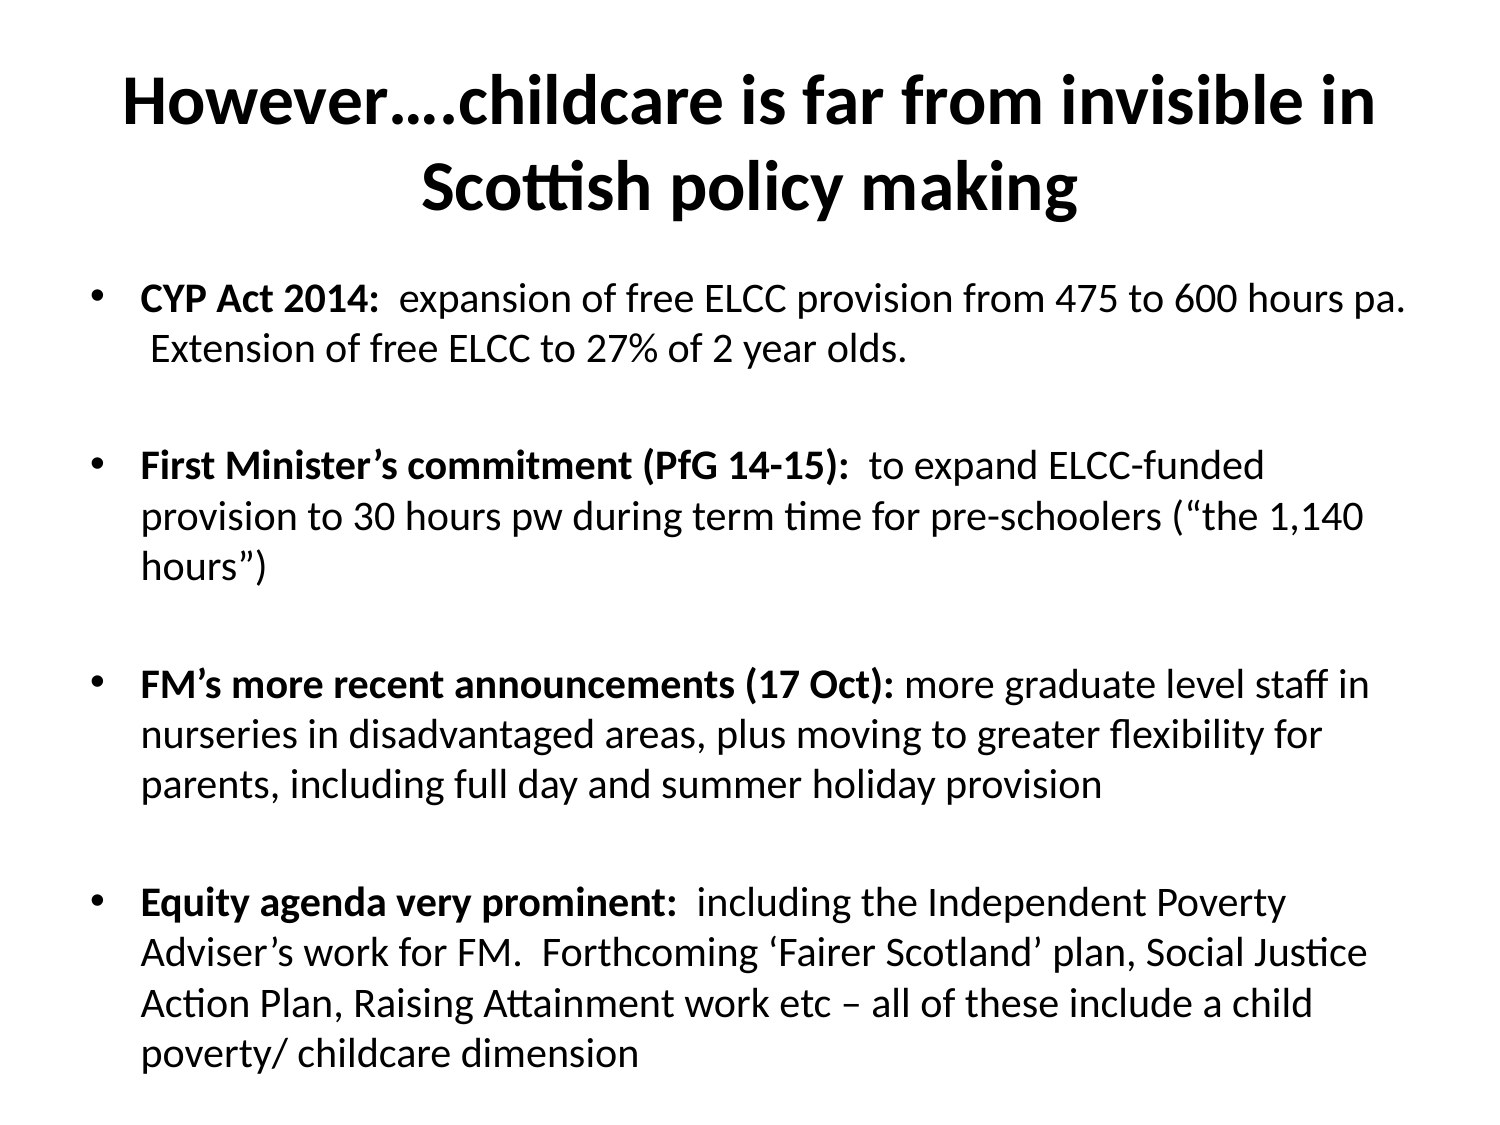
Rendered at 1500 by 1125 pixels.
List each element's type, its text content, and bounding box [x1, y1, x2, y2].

title However….childcare is far from invisible in Scottish policy making [75, 45, 1425, 233]
list CYP Act 2014: expansion of free ELCC provision from 475 to 600 hours pa. Extension of free ELCC to 27% of 2 year olds. First Minister’s commitment (PfG 14-15): to expand ELCC-funded provision to 30 hours pw during term time for pre-schoolers (“the 1,140 hours”) FM’s more recent announcements (17 Oct): more graduate level staff in nurseries in disadvantaged areas, plus moving to greater flexibility for parents, including full day and summer holiday provision Equity agenda very prominent: including the Independent Poverty Adviser’s work for FM. Forthcoming ‘Fairer Scotland’ plan, Social Justice Action Plan, Raising Attainment work etc – all of these include a child poverty/ childcare dimension [75, 262, 1425, 1094]
